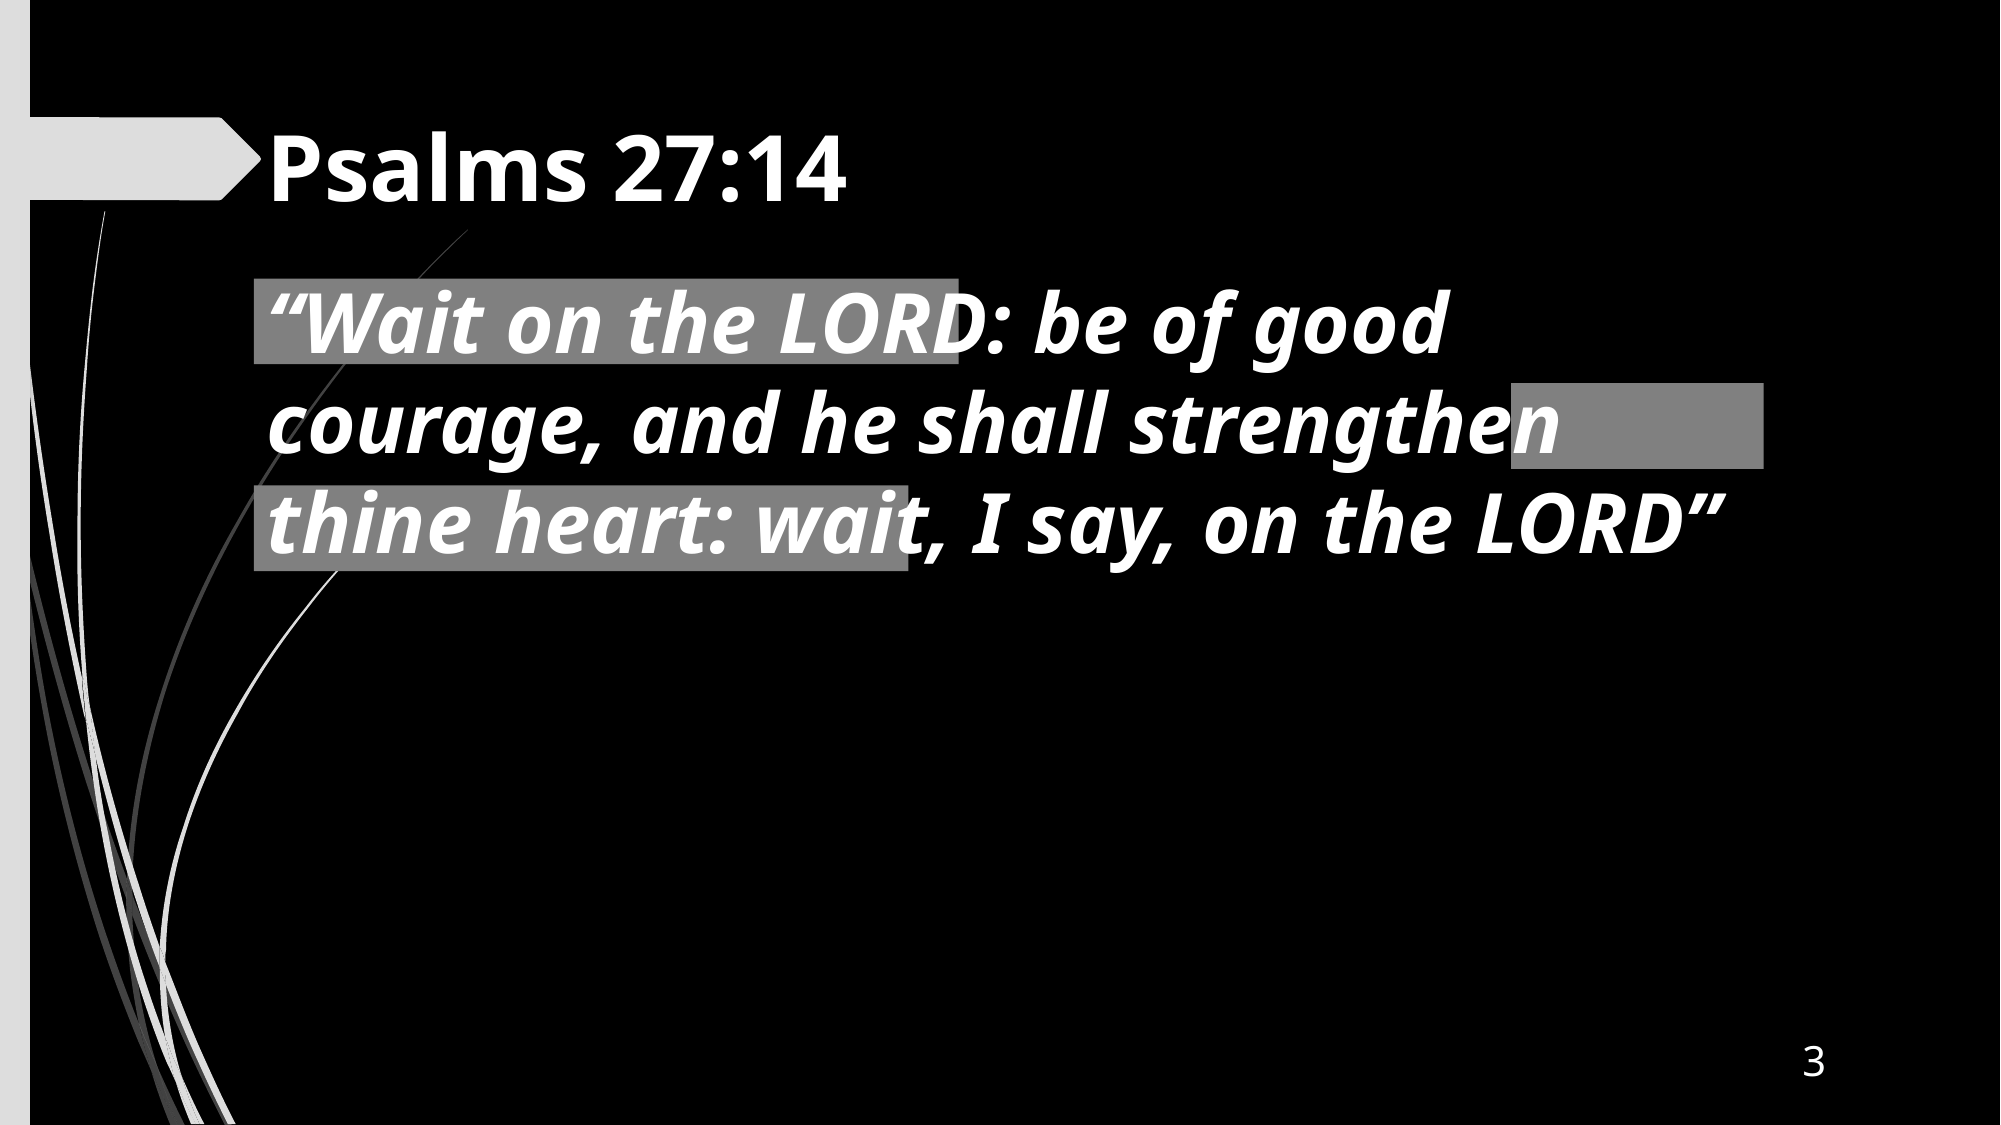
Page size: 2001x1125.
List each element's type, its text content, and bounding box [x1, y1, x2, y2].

list “Wait on the LORD: be of good courage, and he shall strengthen thine heart: wait, I say, on the LORD” [251, 262, 1764, 594]
title Psalms 27:14 [251, 101, 1888, 219]
text_box 3 [1713, 1032, 1842, 1093]
